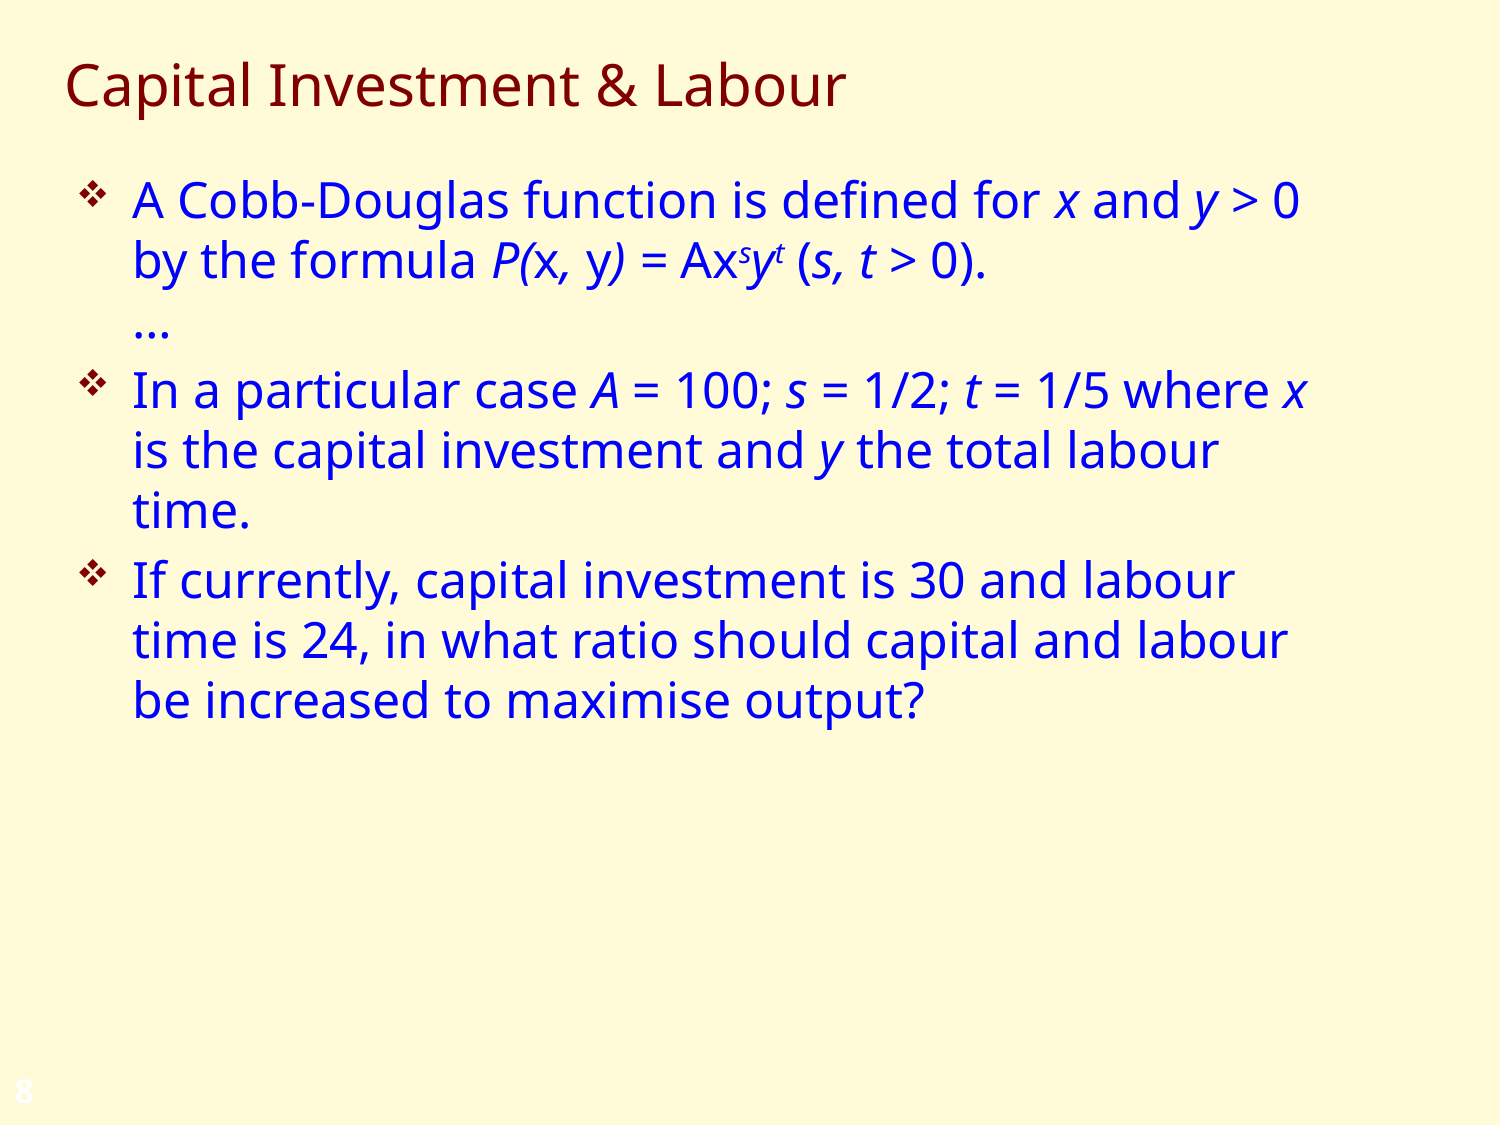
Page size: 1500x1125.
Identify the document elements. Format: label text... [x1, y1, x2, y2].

list A Cobb-Douglas function is defined for x and y > 0 by the formula P(x, y) = Axsyt (s, t > 0). … In a particular case A = 100; s = 1/2; t = 1/5 where x is the capital investment and y the total labour time. If currently, capital investment is 30 and labour time is 24, in what ratio should capital and labour be increased to maximise output? [60, 160, 1326, 989]
title Capital Investment & Labour [49, 24, 1326, 126]
